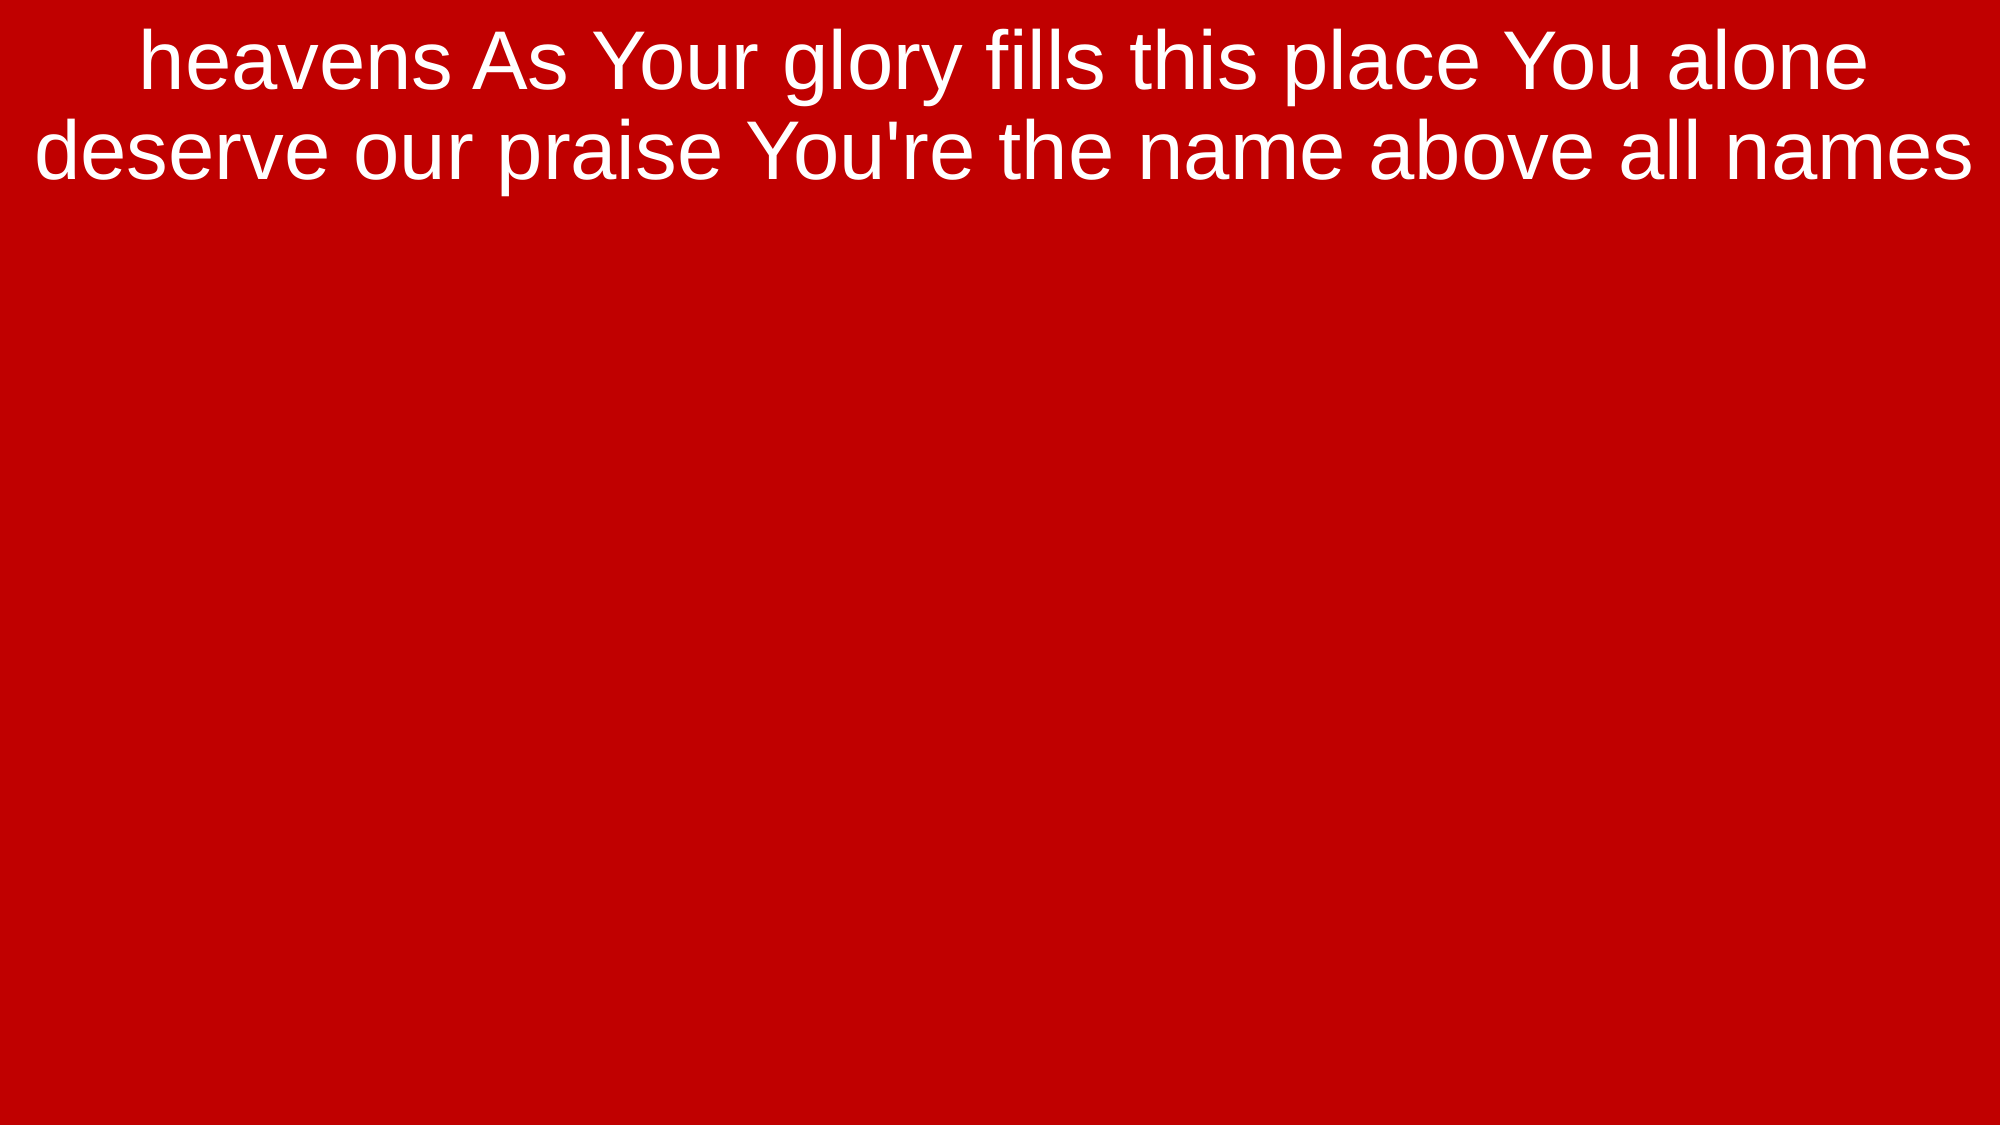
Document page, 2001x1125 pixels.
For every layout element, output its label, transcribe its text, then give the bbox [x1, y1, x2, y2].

list heavens As Your glory fills this place You alone deserve our praise You're the name above all names [10, 9, 2000, 784]
